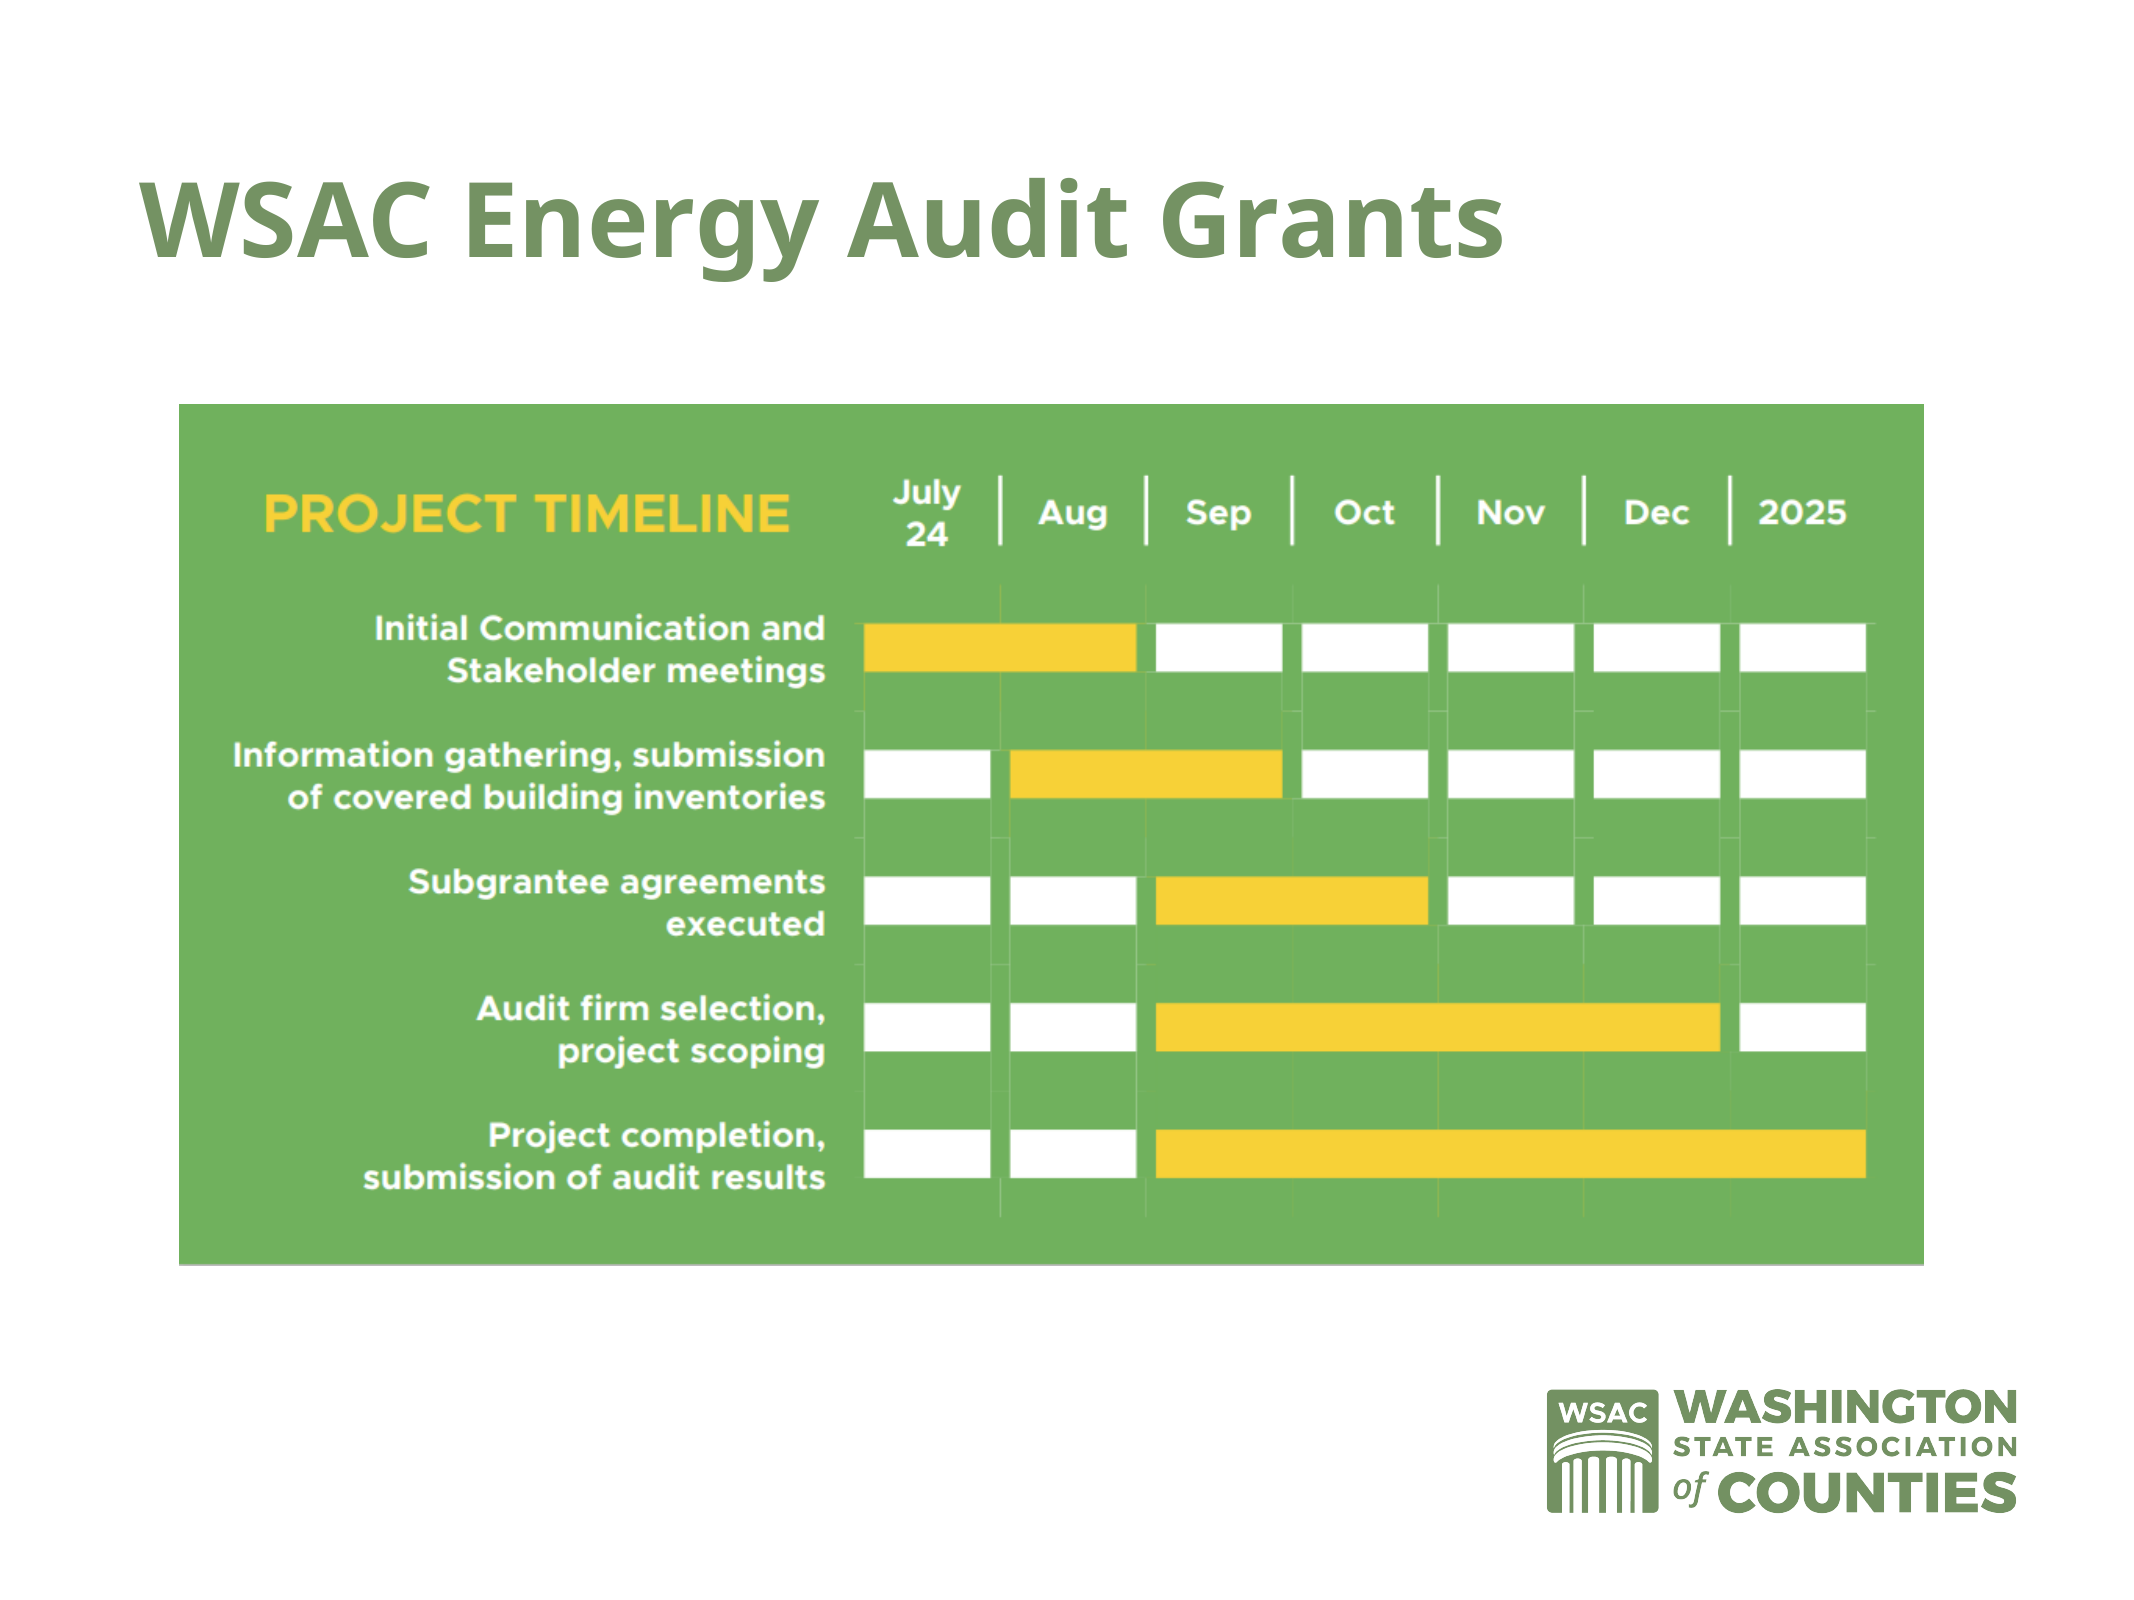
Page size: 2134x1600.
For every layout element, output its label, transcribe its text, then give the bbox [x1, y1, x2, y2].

picture [178, 404, 1924, 1267]
text_box WSAC Energy Audit Grants [128, 142, 1807, 290]
picture [1503, 1346, 2060, 1556]
